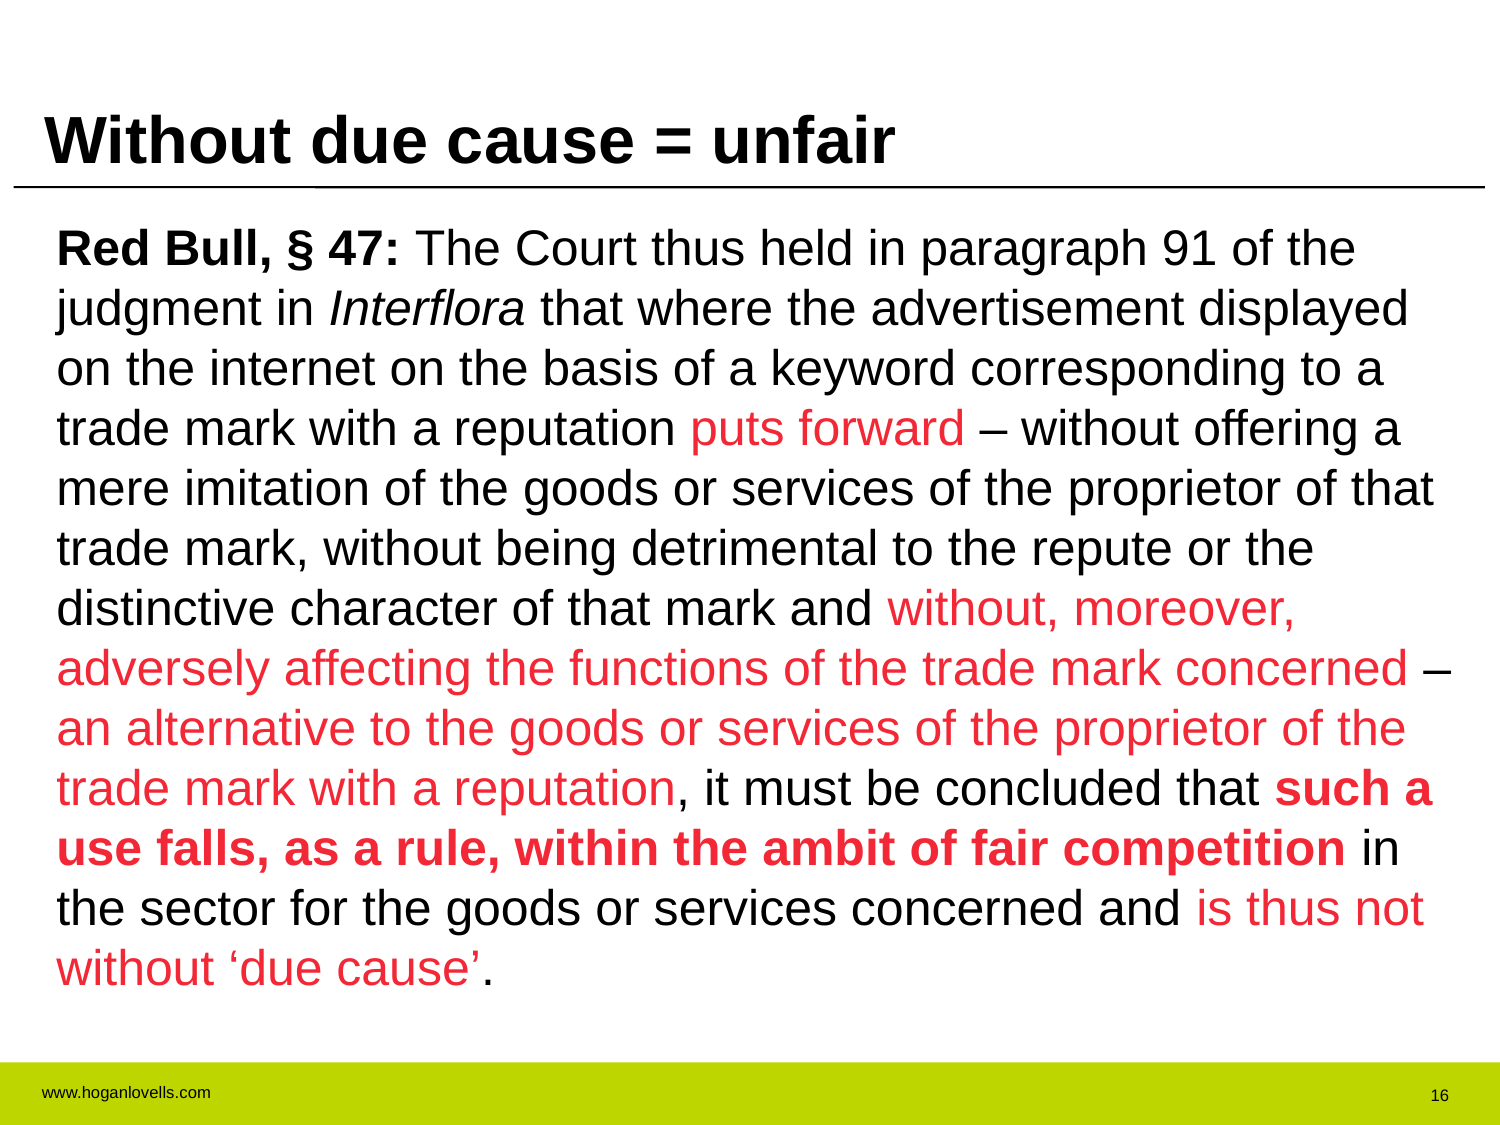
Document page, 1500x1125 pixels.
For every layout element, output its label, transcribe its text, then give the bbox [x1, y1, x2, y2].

slide_number 16 [1382, 1094, 1464, 1125]
list Red Bull, § 47: The Court thus held in paragraph 91 of the judgment in Interflora that where the advertisement displayed on the internet on the basis of a keyword corresponding to a trade mark with a reputation puts forward – without offering a mere imitation of the goods or services of the proprietor of that trade mark, without being detrimental to the repute or the distinctive character of that mark and without, moreover, adversely affecting the functions of the trade mark concerned – an alternative to the goods or services of the proprietor of the trade mark with a reputation, it must be concluded that such a use falls, as a rule, within the ambit of fair competition in the sector for the goods or services concerned and is thus not without ‘due cause’. [41, 208, 1471, 1094]
title Without due cause = unfair [29, 0, 1499, 185]
